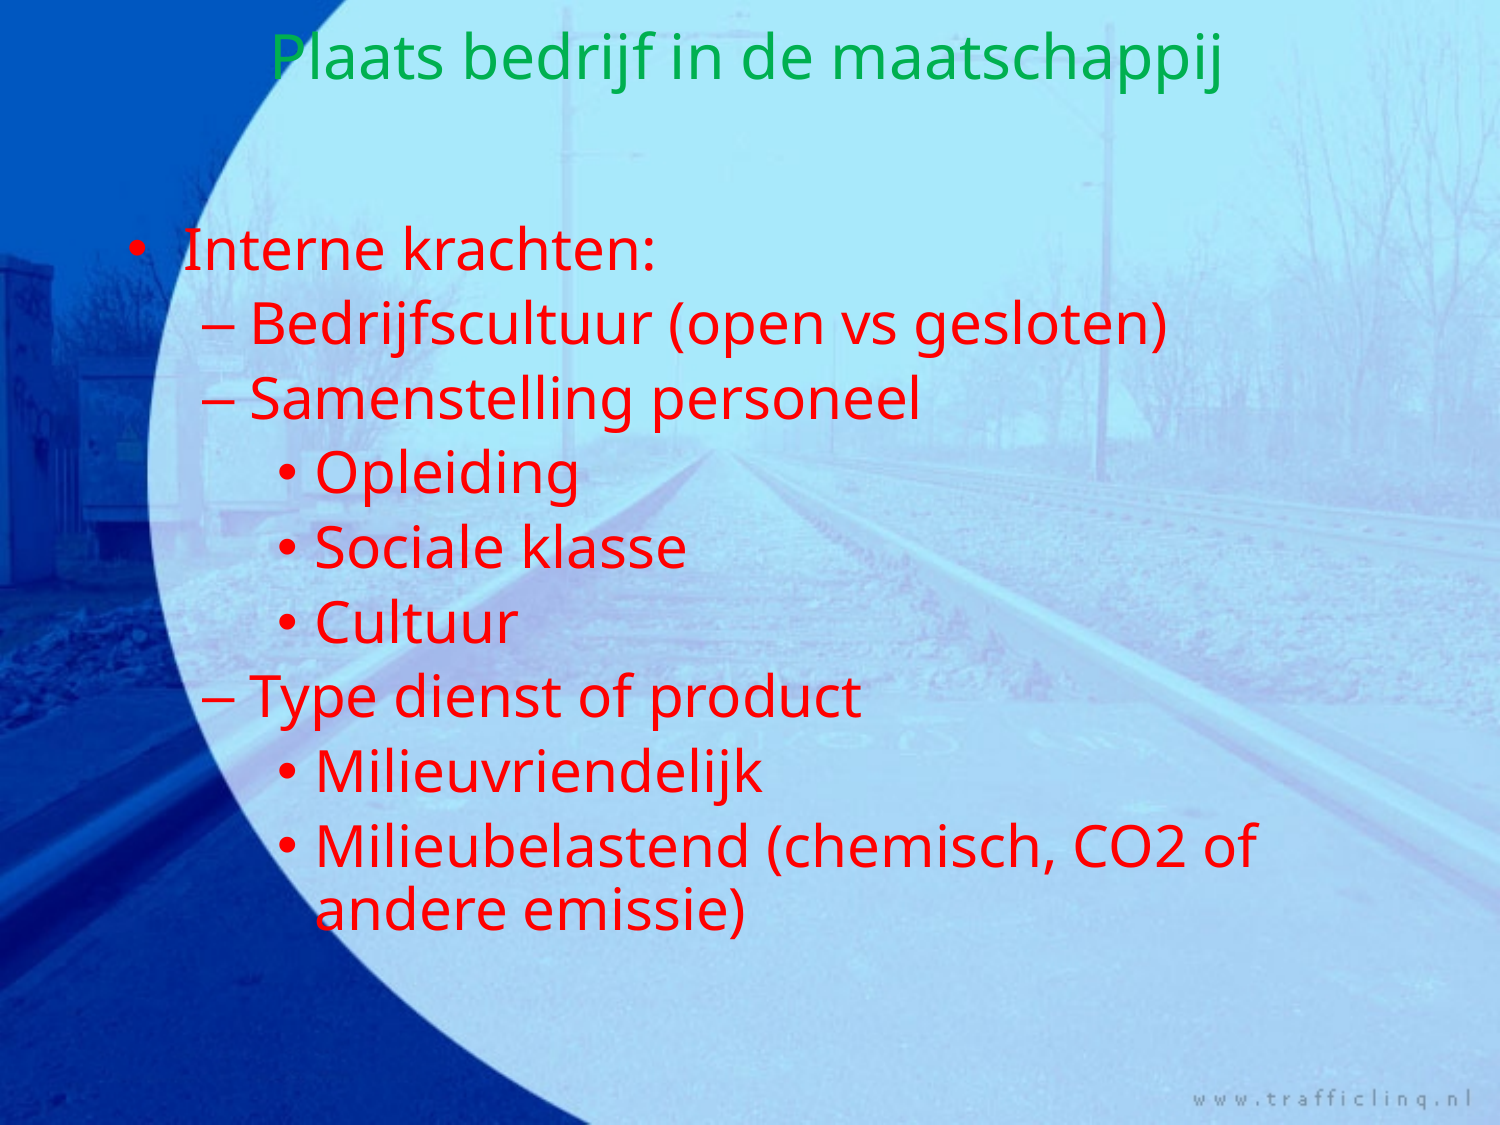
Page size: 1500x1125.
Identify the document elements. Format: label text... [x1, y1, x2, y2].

text_box Plaats bedrijf in de maatschappij [150, 9, 1346, 100]
text_box Interne krachten: Bedrijfscultuur (open vs gesloten) Samenstelling personeel Opleiding Sociale klasse Cultuur Type dienst of product Milieuvriendelijk Milieubelastend (chemisch, CO2 of andere emissie) [112, 212, 1388, 888]
picture [0, 0, 1500, 1125]
